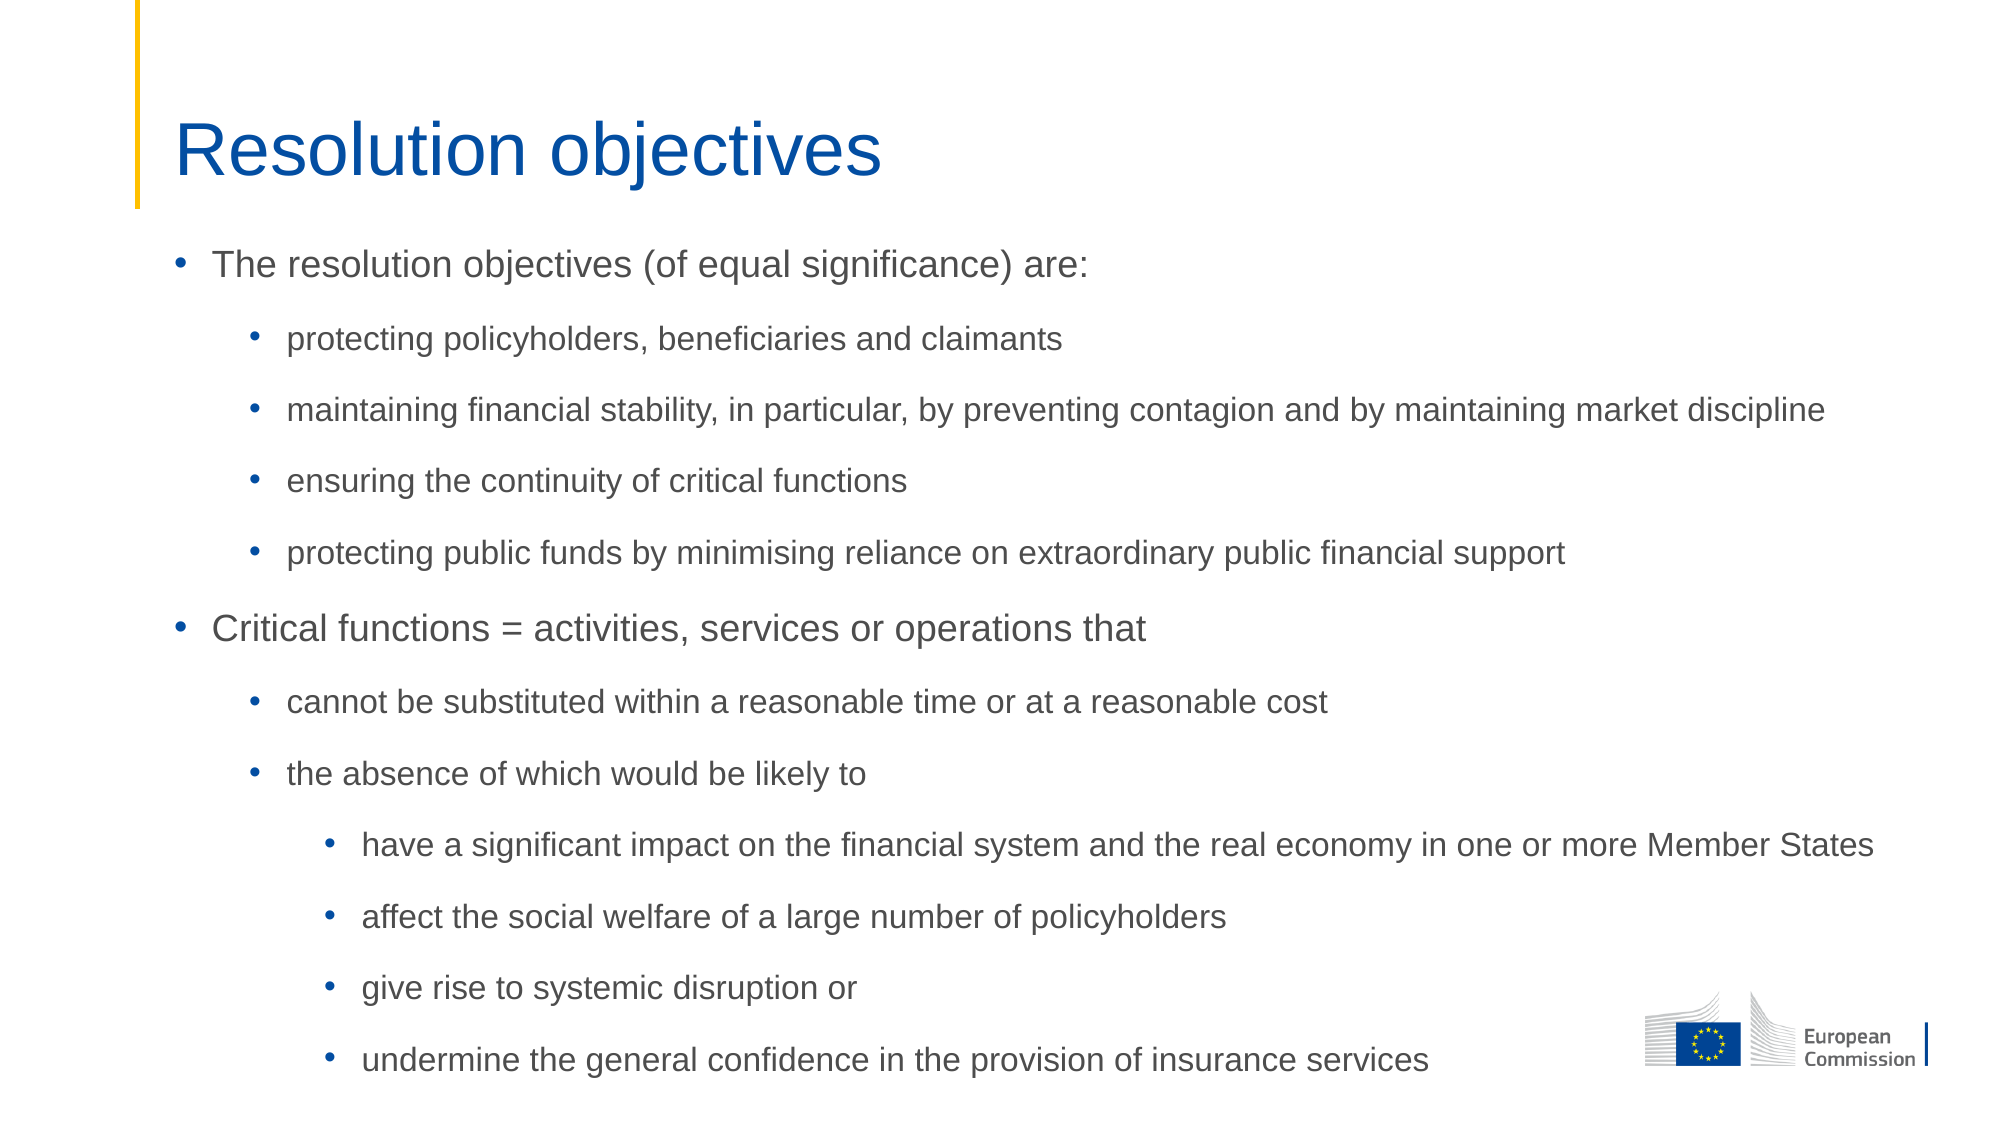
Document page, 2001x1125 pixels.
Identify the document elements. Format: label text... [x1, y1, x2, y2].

title Resolution objectives [159, 79, 1885, 192]
list The resolution objectives (of equal significance) are: protecting policyholders, beneficiaries and claimants maintaining financial stability, in particular, by preventing contagion and by maintaining market discipline ensuring the continuity of critical functions protecting public funds by minimising reliance on extraordinary public financial support Critical functions = activities, services or operations that cannot be substituted within a reasonable time or at a reasonable cost the absence of which would be likely to have a significant impact on the financial system and the real economy in one or more Member States affect the social welfare of a large number of policyholders give rise to systemic disruption or undermine the general confidence in the provision of insurance services [159, 216, 1949, 1092]
